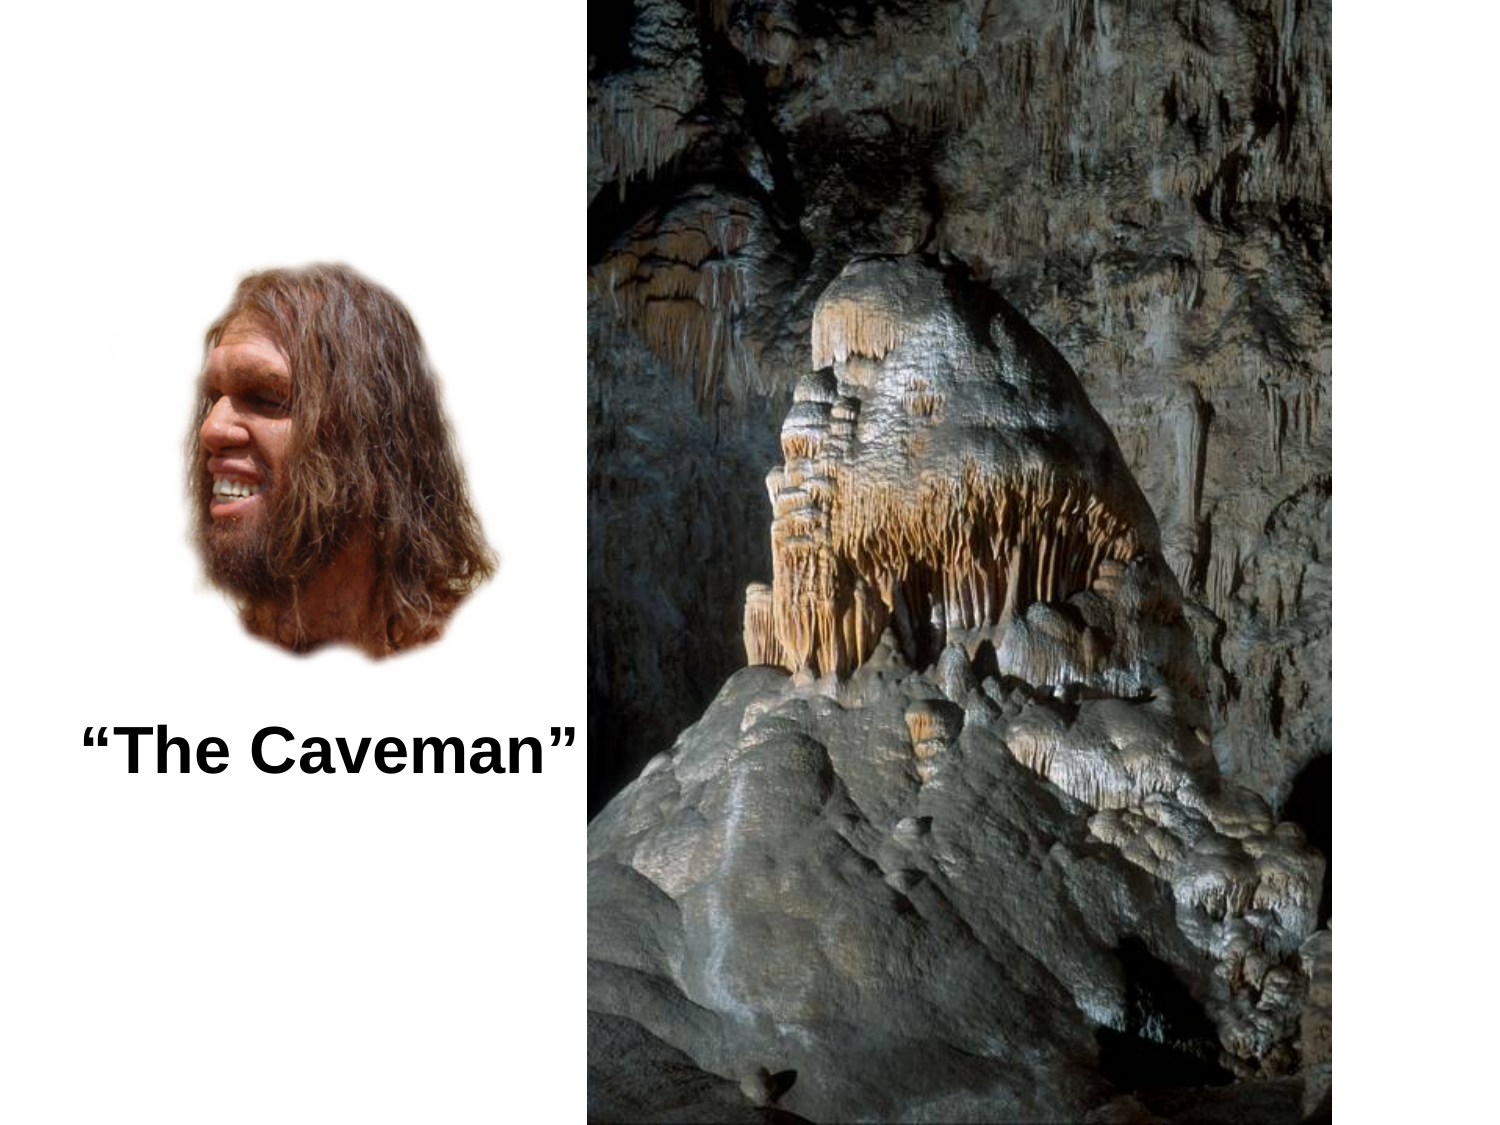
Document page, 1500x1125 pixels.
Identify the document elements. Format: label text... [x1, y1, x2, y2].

picture [587, 0, 1332, 1125]
picture [64, 189, 578, 731]
text_box “The Caveman” [64, 699, 582, 795]
